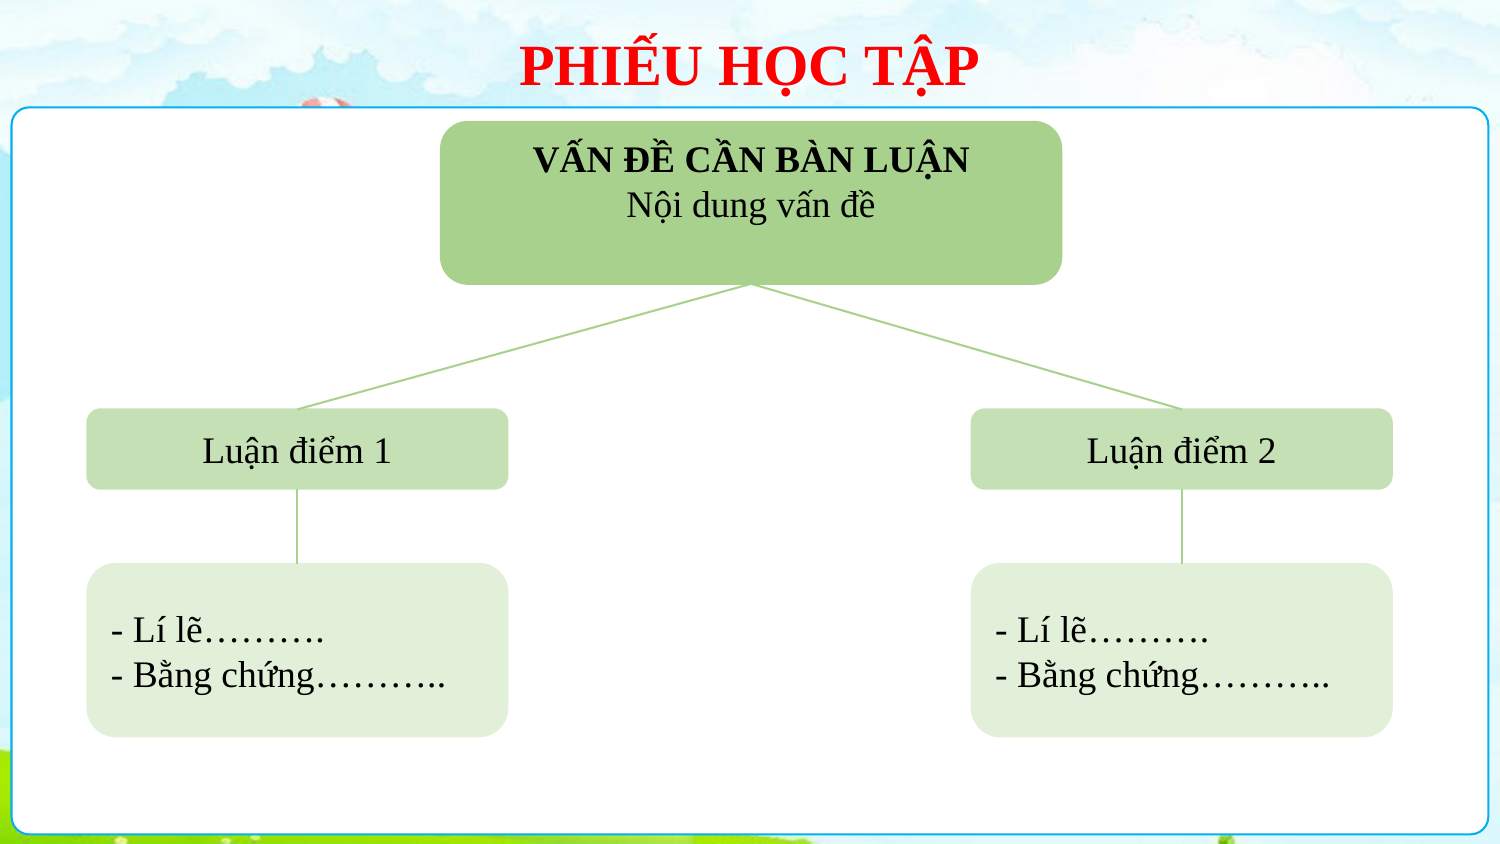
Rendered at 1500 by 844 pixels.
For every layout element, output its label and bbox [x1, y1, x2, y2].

text_box [11, 107, 1489, 835]
picture [0, 0, 1500, 844]
